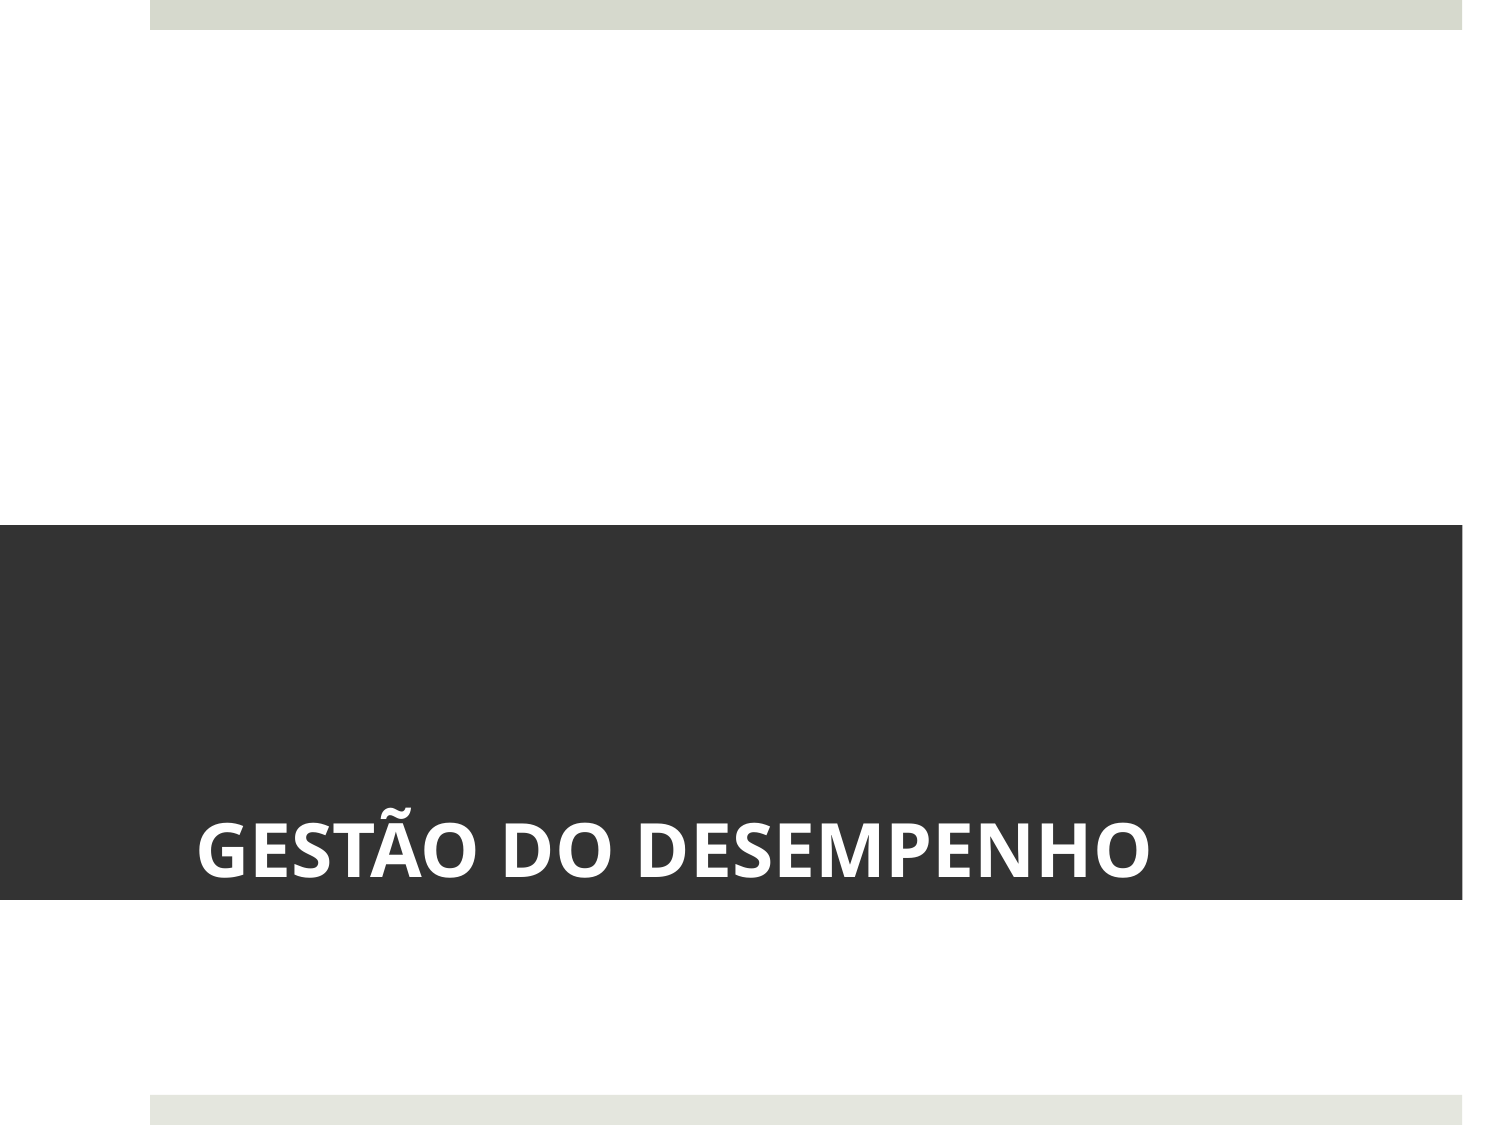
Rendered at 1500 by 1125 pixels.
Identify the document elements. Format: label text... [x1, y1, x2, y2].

title GESTÃO DO DESEMPENHO [0, 525, 1463, 900]
